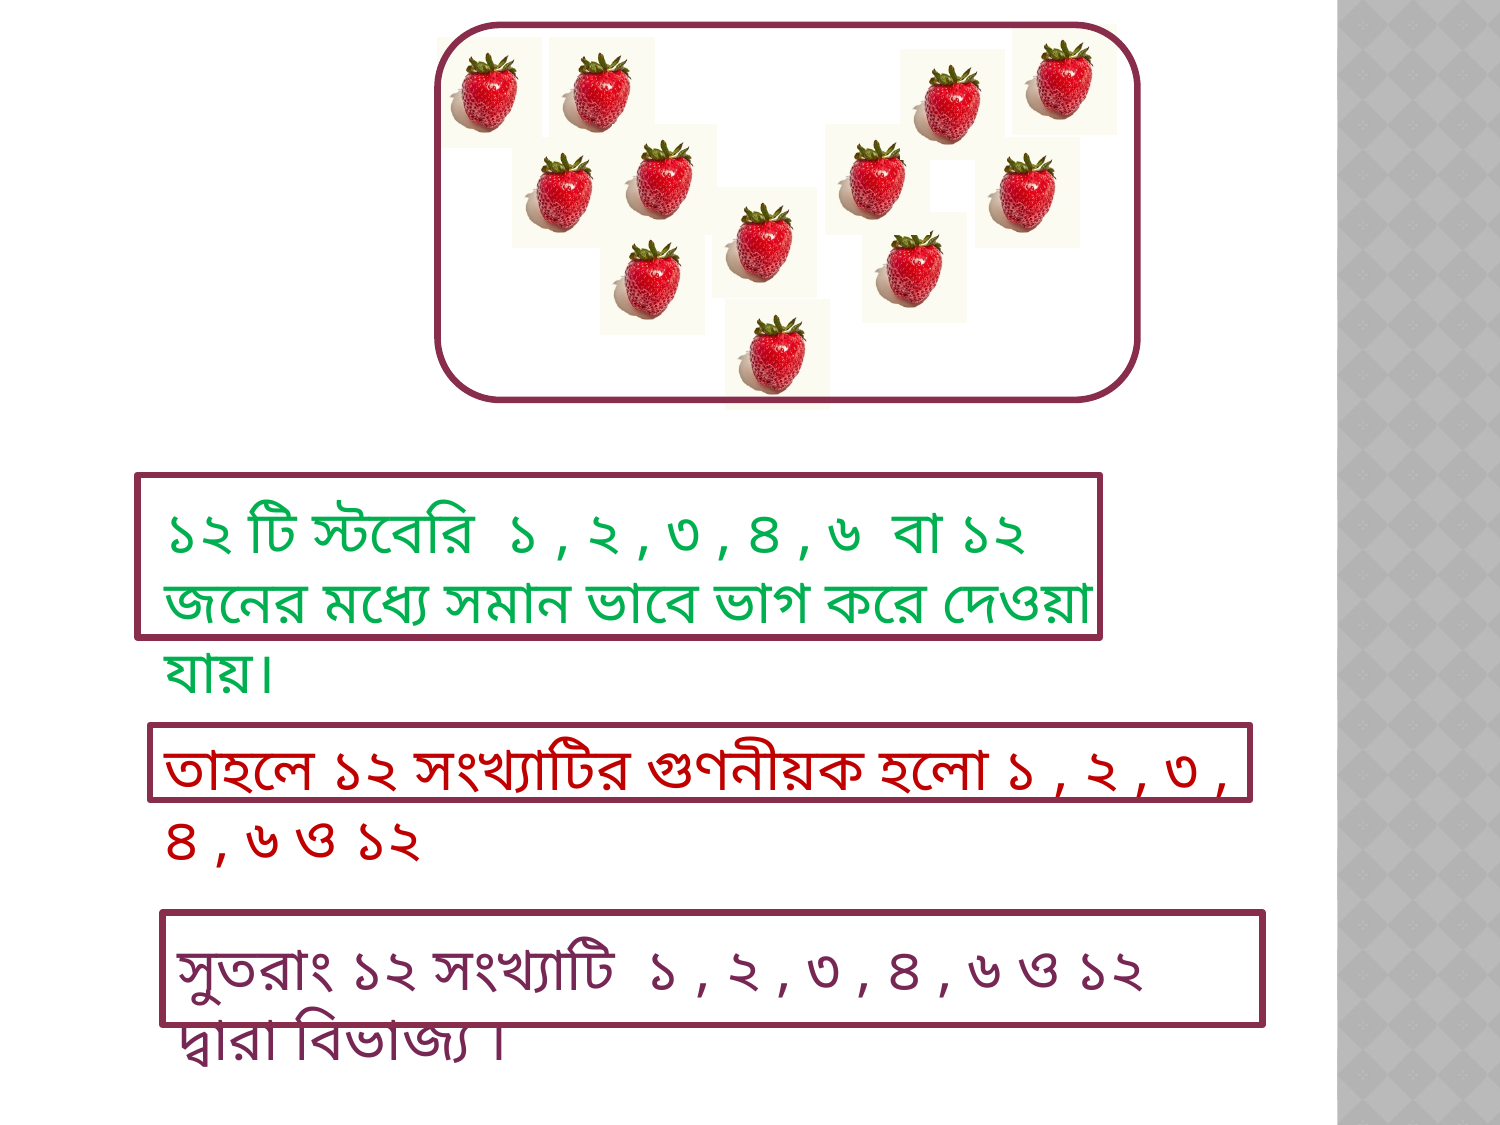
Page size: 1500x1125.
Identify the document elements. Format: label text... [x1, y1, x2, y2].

text_box [147, 722, 1253, 803]
text_box [134, 472, 1103, 641]
text_box [835, 42, 1141, 404]
text_box তাহলে ১২ সংখ্যাটির গুণনীয়ক হলো ১ , ২ , ৩ , ৪ , ৬ ও ১২ [150, 803, 1250, 880]
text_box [436, 24, 1118, 336]
text_box সুতরাং ১২ সংখ্যাটি ১ , ২ , ৩ , ৪ , ৬ ও ১২ দ্বারা বিভাজ্য । [162, 1028, 1263, 1080]
text_box [159, 909, 1266, 1028]
text_box [434, 342, 718, 404]
picture [724, 344, 830, 411]
text_box ১২ টি স্টবেরি ১ , ২ , ৩ , ৪ , ৬ বা ১২ জনের মধ্যে সমান ভাবে ভাগ করে দেওয়া যায়। [150, 487, 1147, 713]
